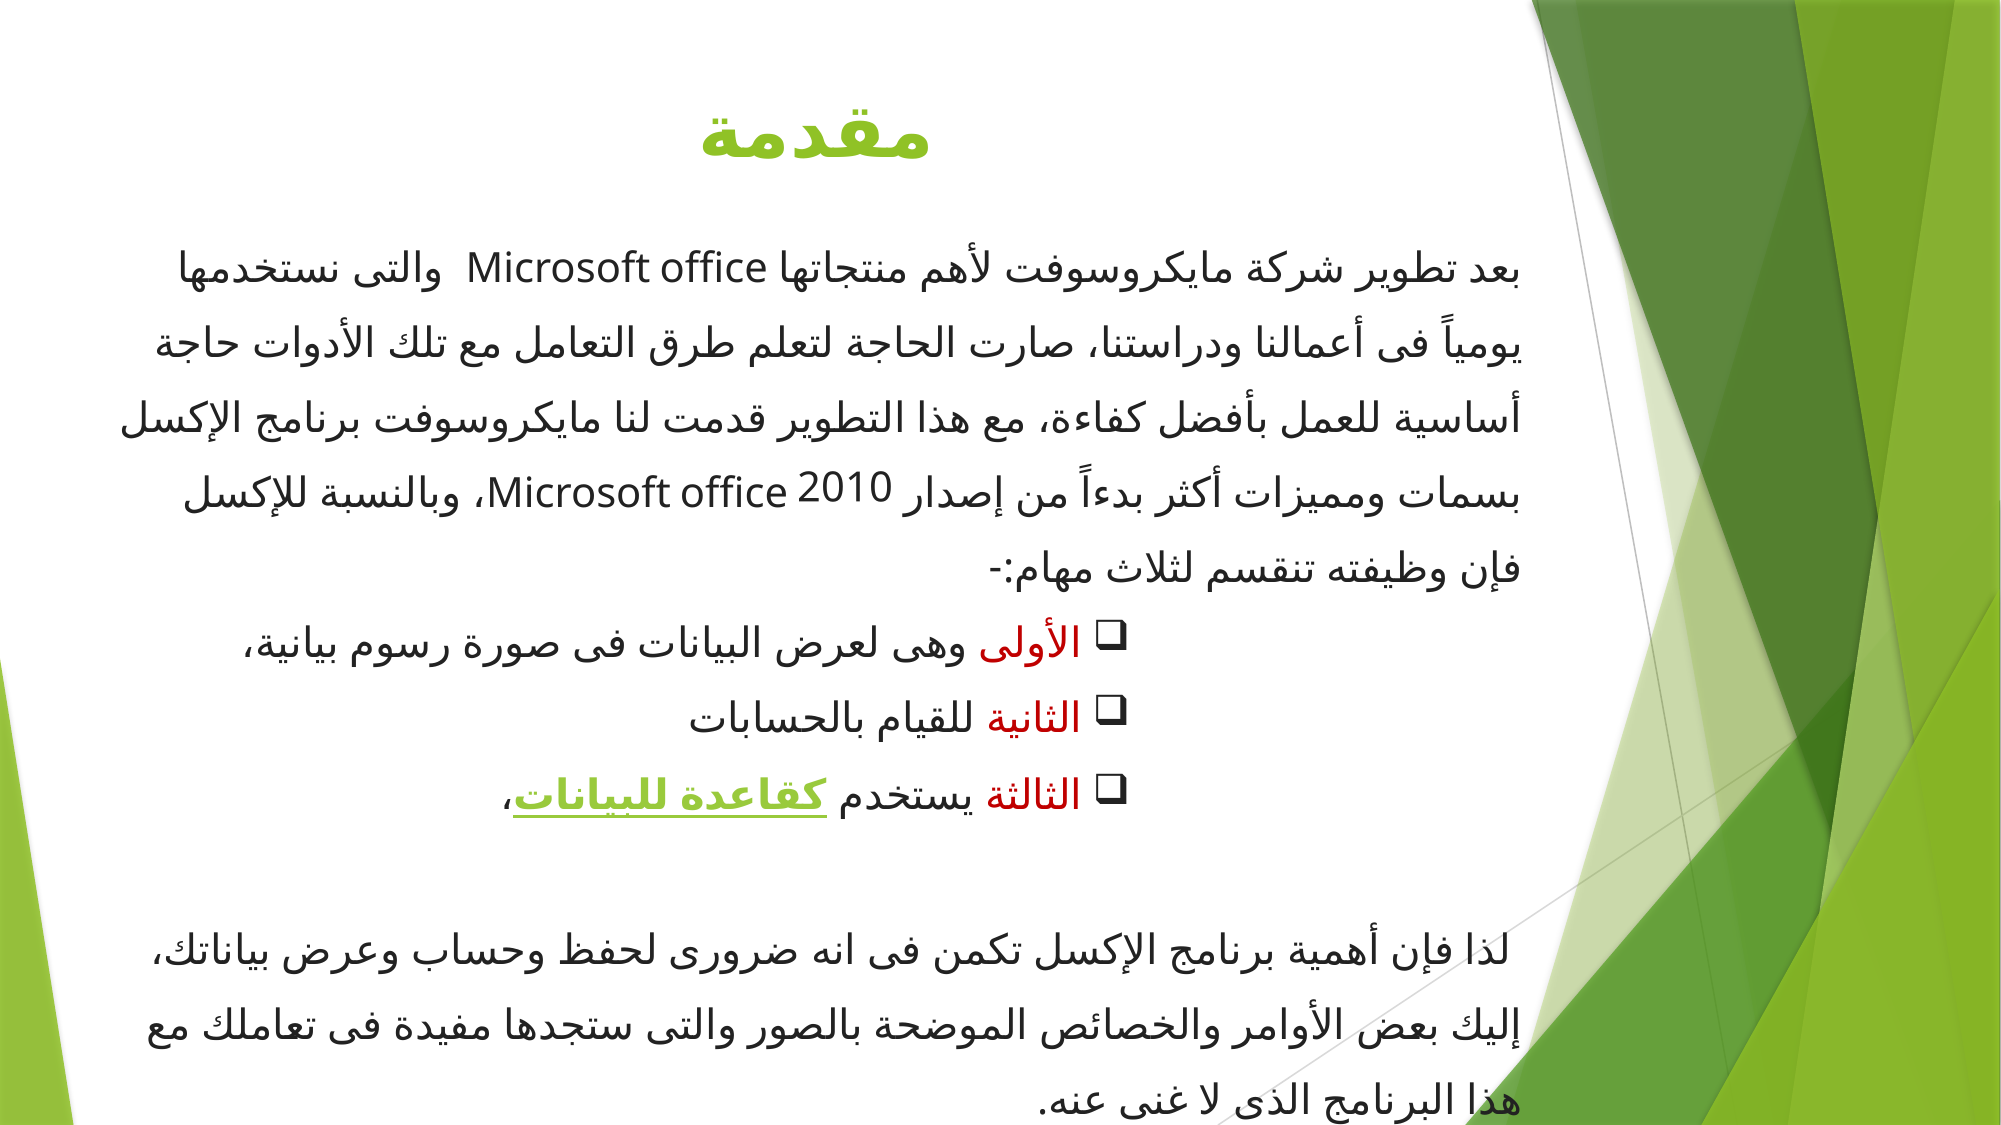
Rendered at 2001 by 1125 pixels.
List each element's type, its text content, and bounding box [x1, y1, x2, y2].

text_box بعد تطوير شركة مايكروسوفت لأهم منتجاتها Microsoft office والتى نستخدمها يومياً فى أعمالنا ودراستنا، صارت الحاجة لتعلم طرق التعامل مع تلك الأدوات حاجة أساسية للعمل بأفضل كفاءة، مع هذا التطوير قدمت لنا مايكروسوفت برنامج الإكسل بسمات ومميزات أكثر بدءاً من إصدار Microsoft office 2010، وبالنسبة للإكسل فإن وظيفته تنقسم لثلاث مهام:- الأولى وهى لعرض البيانات فى صورة رسوم بيانية، الثانية للقيام بالحسابات الثالثة يستخدم كقاعدة للبيانات، لذا فإن أهمية برنامج الإكسل تكمن فى انه ضرورى لحفظ وحساب وعرض بياناتك، إليك بعض الأوامر والخصائص الموضحة بالصور والتى ستجدها مفيدة فى تعاملك مع هذا البرنامج الذى لا غنى عنه. [95, 208, 1538, 1125]
title مقدمة [111, 74, 1522, 208]
